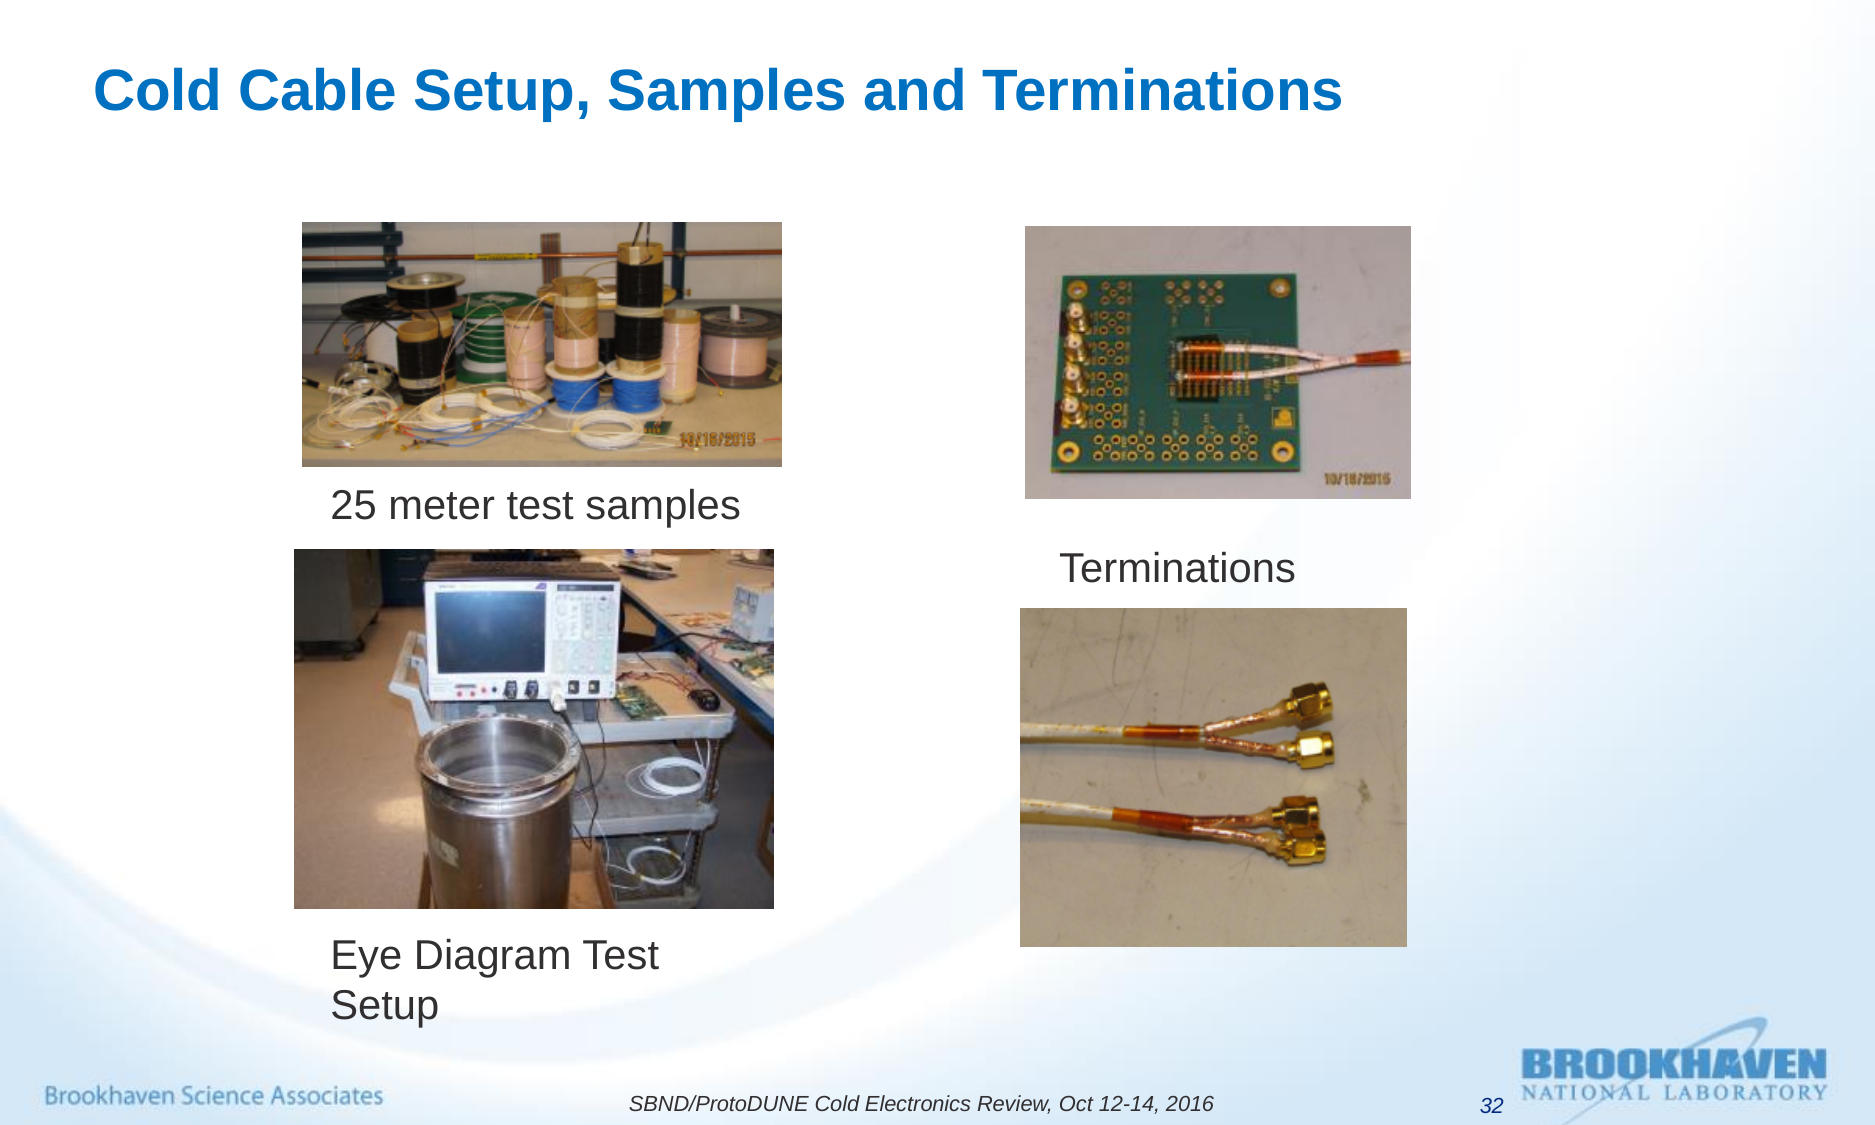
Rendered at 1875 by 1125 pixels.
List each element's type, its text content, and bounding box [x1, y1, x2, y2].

text_box Terminations [1044, 533, 1413, 598]
title Cold Cable Setup, Samples and Terminations [78, 50, 1797, 138]
footer SBND/ProtoDUNE Cold Electronics Review, Oct 12-14, 2016 [421, 1074, 1423, 1124]
text_box Eye Diagram Test Setup [315, 920, 770, 1036]
picture [0, 0, 1875, 1125]
text_box 25 meter test samples [315, 475, 770, 536]
